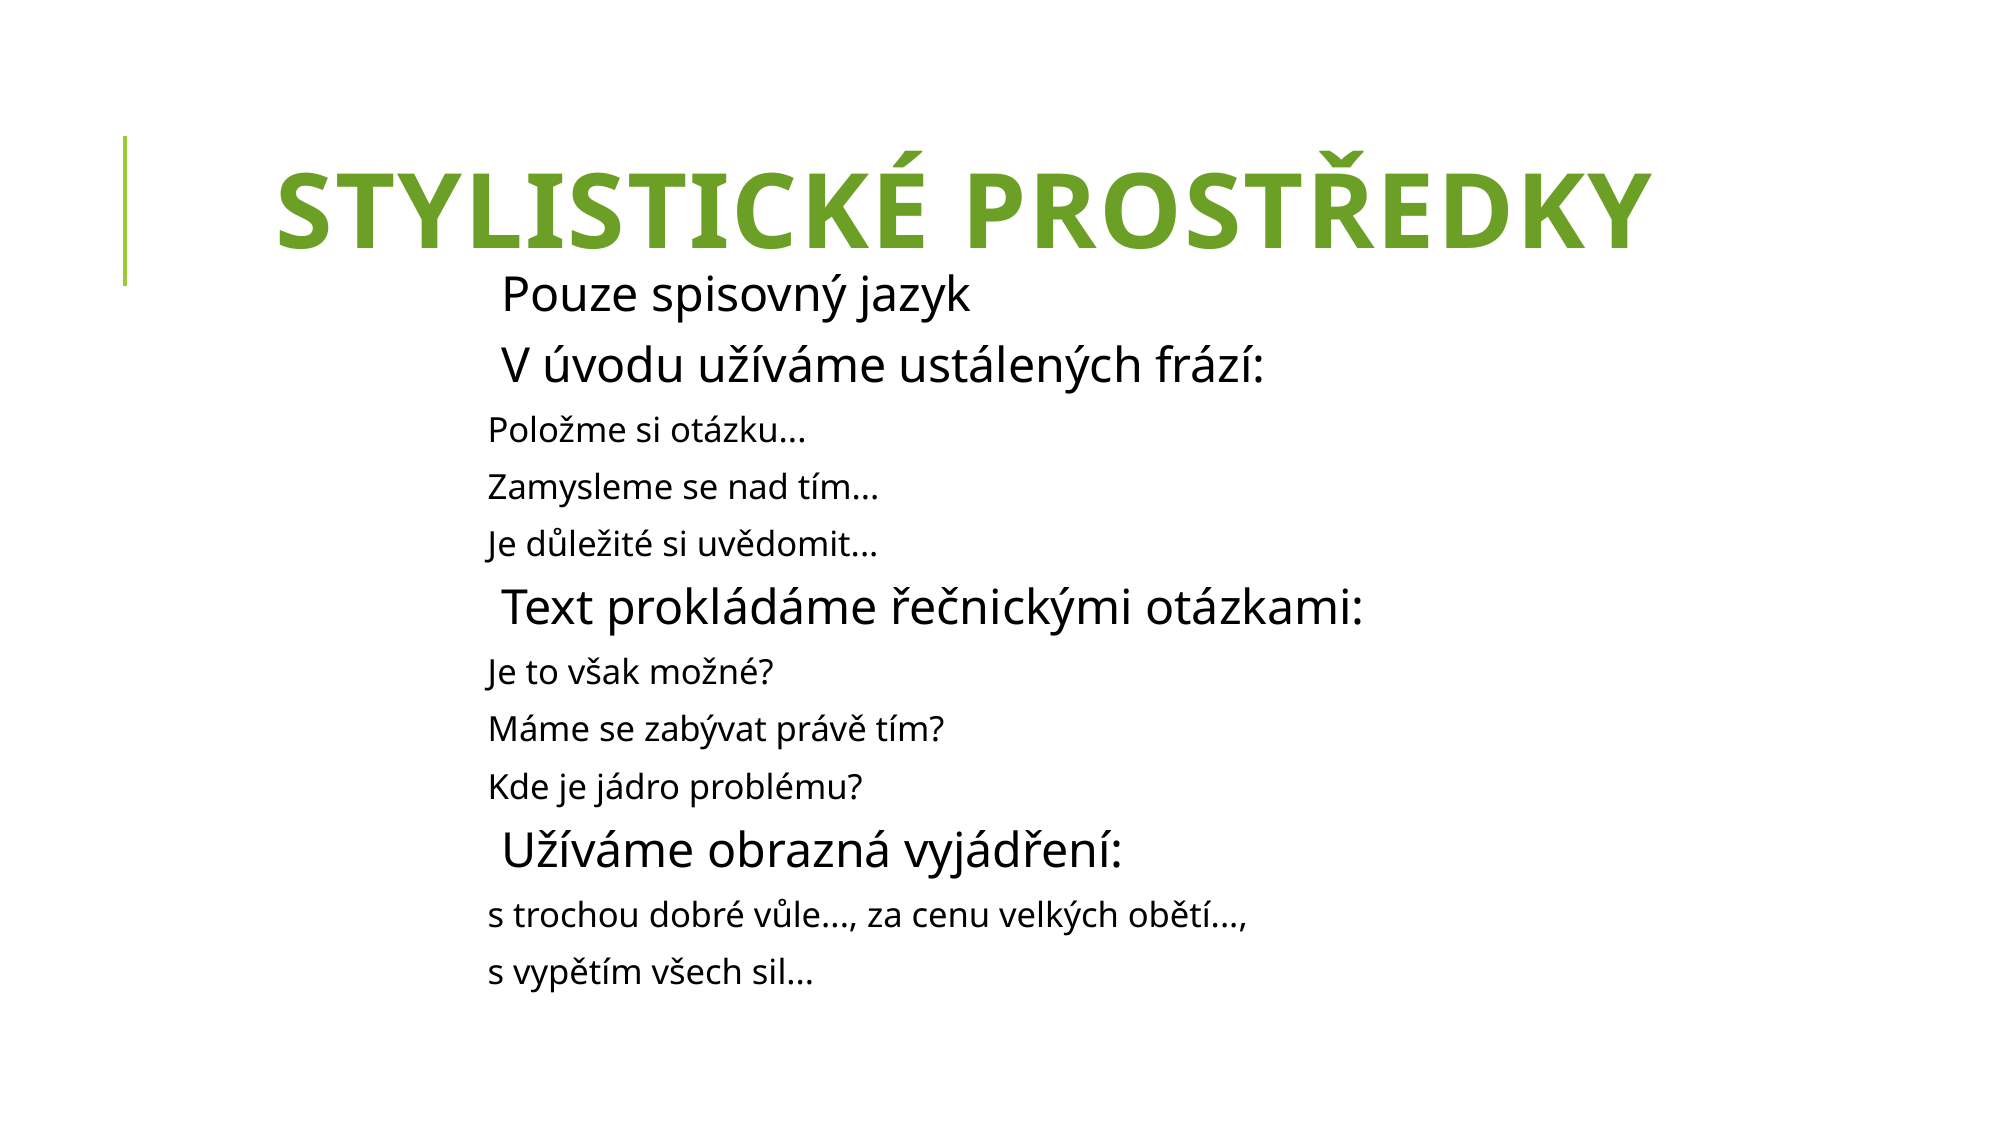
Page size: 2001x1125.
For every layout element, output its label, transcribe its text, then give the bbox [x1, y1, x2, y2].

title Stylistické prostředky [168, 96, 1763, 342]
list Pouze spisovný jazyk V úvodu užíváme ustálených frází: Položme si otázku... Zamysleme se nad tím... Je důležité si uvědomit... Text prokládáme řečnickými otázkami: Je to však možné? Máme se zabývat právě tím? Kde je jádro problému? Užíváme obrazná vyjádření: s trochou dobré vůle..., za cenu velkých obětí..., s vypětím všech sil... [480, 267, 1531, 1005]
